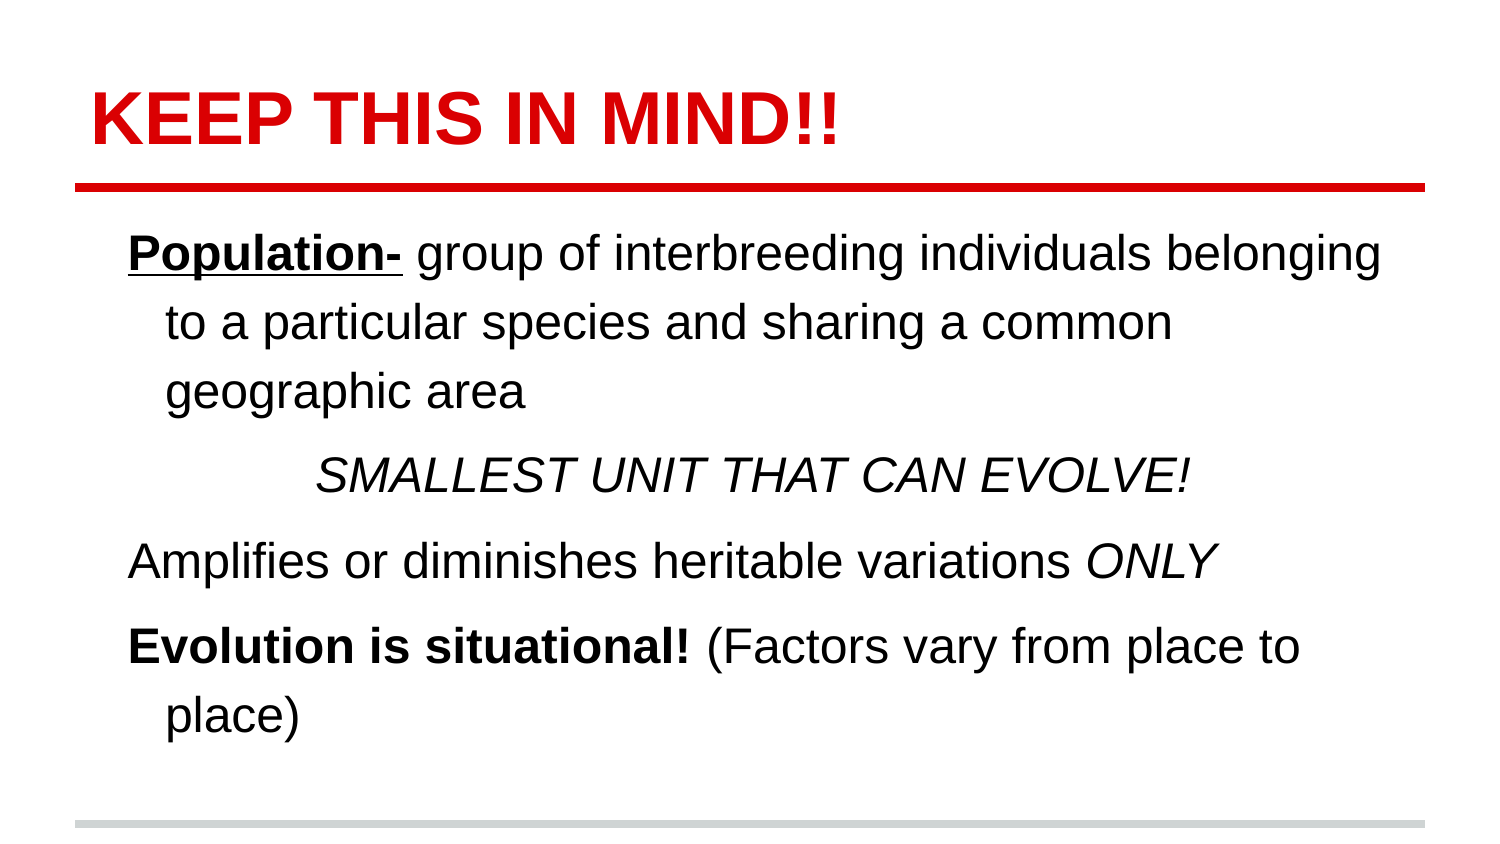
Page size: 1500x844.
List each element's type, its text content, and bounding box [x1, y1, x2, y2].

title KEEP THIS IN MIND!! [75, 33, 1425, 175]
list Population- group of interbreeding individuals belonging to a particular species and sharing a common geographic area SMALLEST UNIT THAT CAN EVOLVE! Amplifies or diminishes heritable variations ONLY Evolution is situational! (Factors vary from place to place) [75, 196, 1425, 808]
